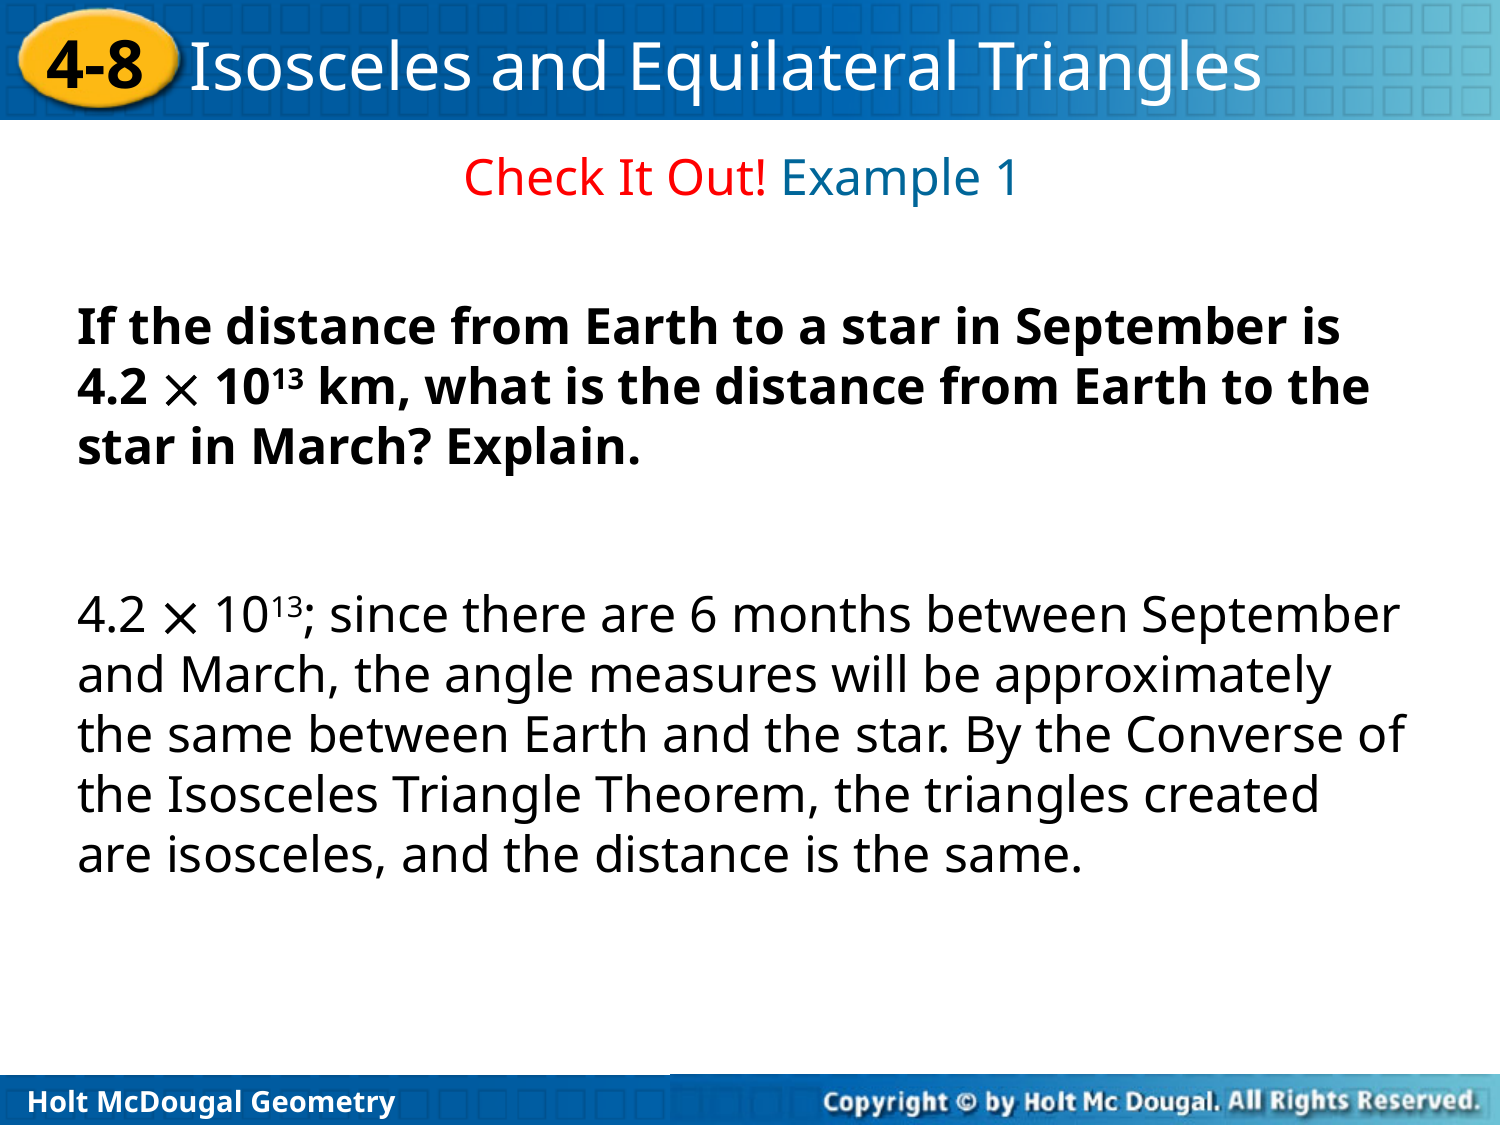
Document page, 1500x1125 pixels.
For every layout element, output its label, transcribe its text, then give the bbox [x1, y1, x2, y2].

text_box If the distance from Earth to a star in September is 4.2  1013 km, what is the distance from Earth to the star in March? Explain. [62, 287, 1414, 483]
text_box 4.2  1013; since there are 6 months between September and March, the angle measures will be approximately the same between Earth and the star. By the Converse of the Isosceles Triangle Theorem, the triangles created are isosceles, and the distance is the same. [62, 575, 1425, 891]
picture [0, 1074, 1500, 1125]
picture [0, 0, 1500, 120]
text_box Check It Out! Example 1 [0, 137, 1500, 213]
